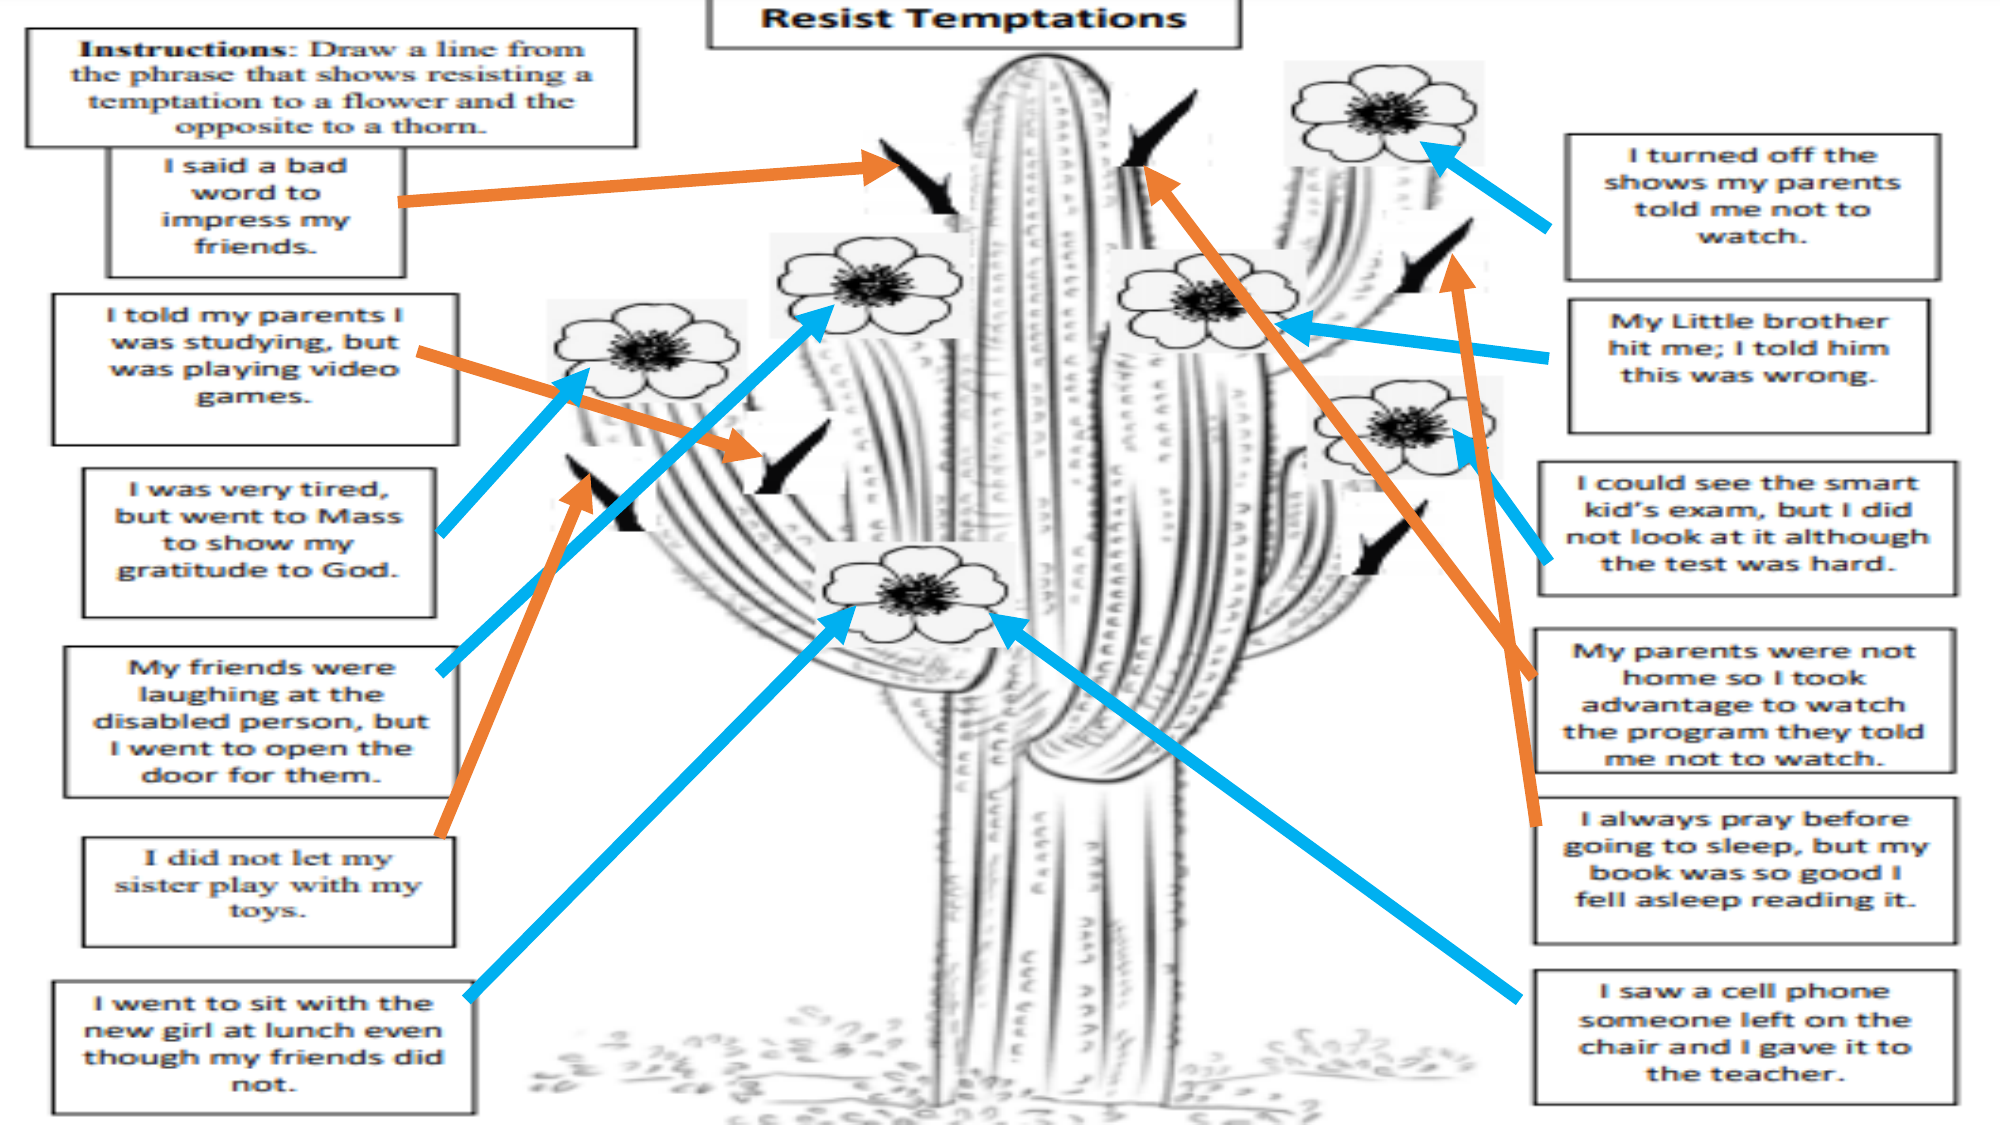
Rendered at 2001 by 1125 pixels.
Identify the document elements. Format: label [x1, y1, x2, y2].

text_box [439, 304, 835, 605]
text_box [1537, 323, 1549, 359]
text_box [397, 165, 900, 203]
text_box [417, 351, 439, 457]
text_box [1452, 253, 1537, 827]
picture [0, 0, 2000, 1125]
text_box [1419, 141, 1549, 230]
text_box [988, 612, 1520, 1000]
text_box [466, 605, 857, 1000]
text_box [439, 472, 591, 838]
text_box [1143, 165, 1534, 612]
text_box [1537, 428, 1549, 563]
